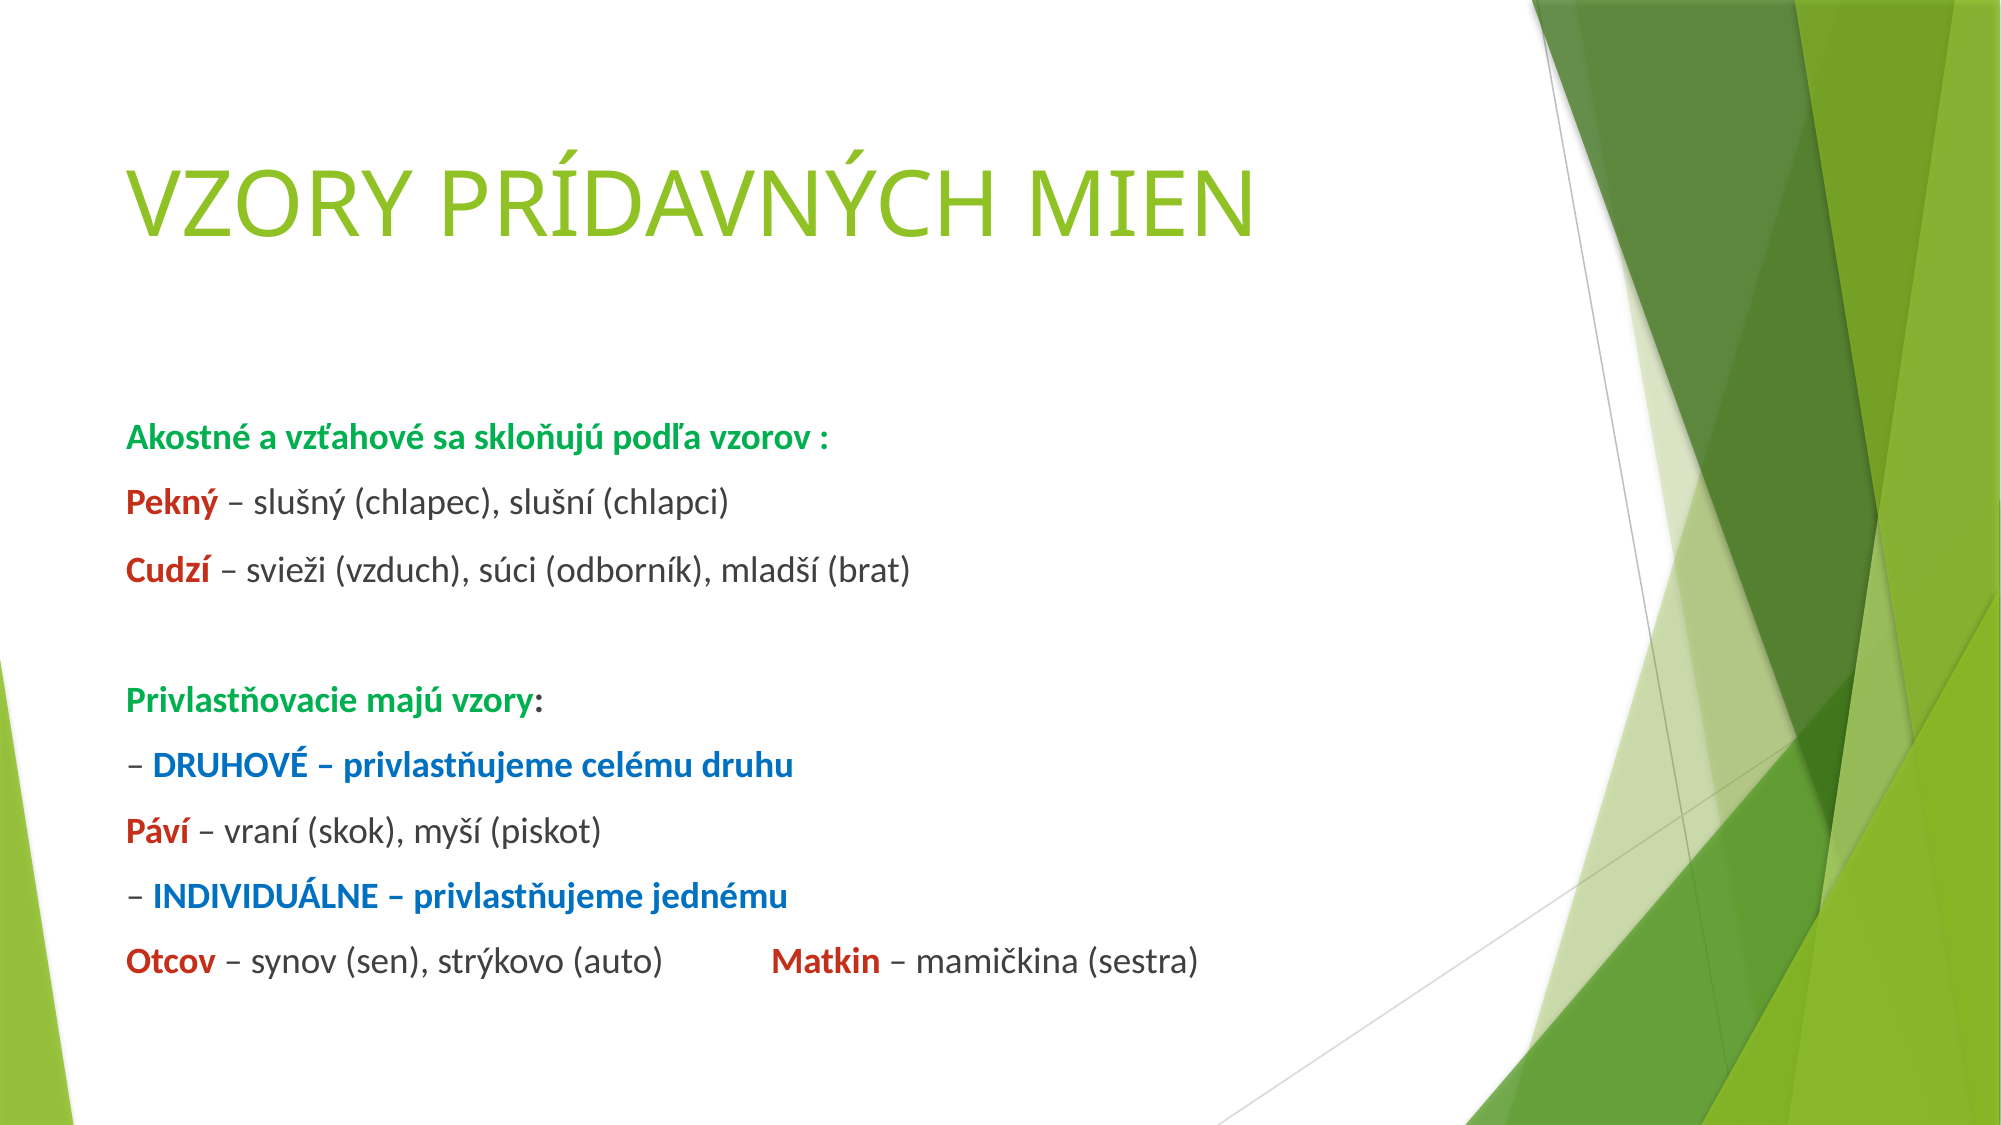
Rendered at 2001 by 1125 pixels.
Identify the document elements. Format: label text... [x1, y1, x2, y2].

title VZORY PRÍDAVNÝCH MIEN [111, 99, 1522, 300]
list Akostné a vzťahové sa skloňujú podľa vzorov : Pekný – slušný (chlapec), slušní (chlapci) Cudzí – svieži (vzduch), súci (odborník), mladší (brat) Privlastňovacie majú vzory: – DRUHOVÉ – privlastňujeme celému druhu Páví – vraní (skok), myší (piskot) – INDIVIDUÁLNE – privlastňujeme jednému Otcov – synov (sen), strýkovo (auto) Matkin – mamičkina (sestra) [111, 402, 1522, 991]
